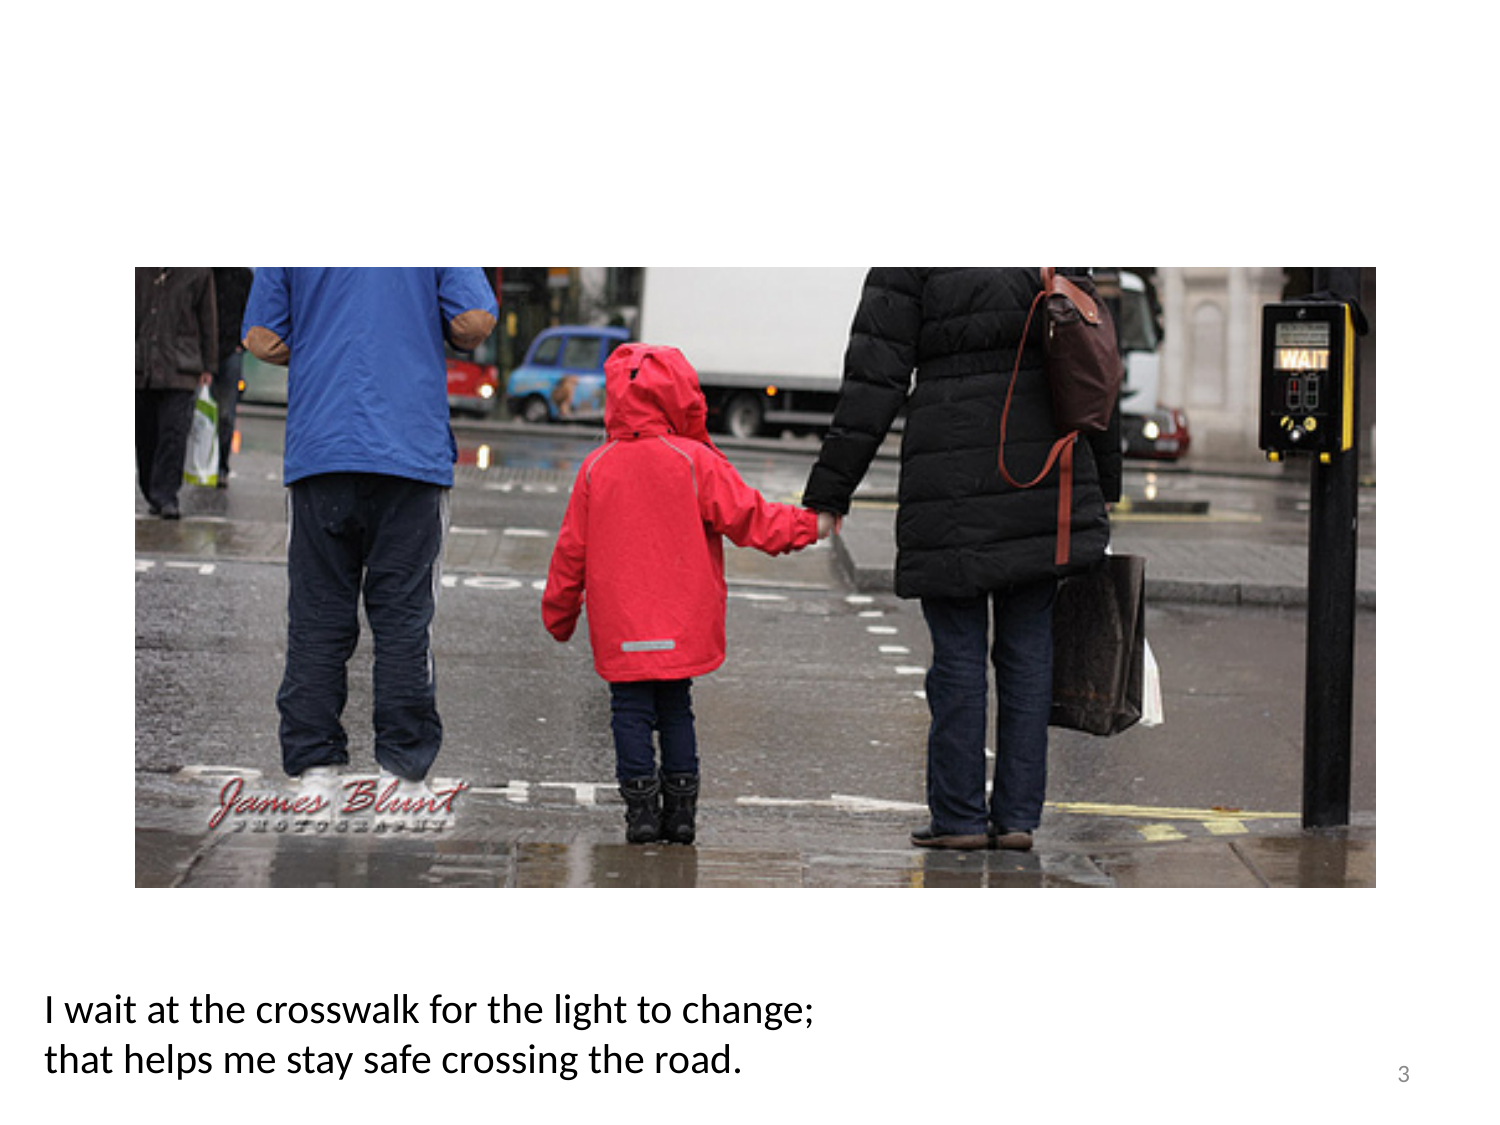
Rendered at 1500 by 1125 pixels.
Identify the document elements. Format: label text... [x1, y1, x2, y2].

text_box I wait at the crosswalk for the light to change; that helps me stay safe crossing the road. [29, 974, 904, 1090]
picture [135, 266, 1377, 888]
slide_number 3 [1074, 1042, 1425, 1103]
